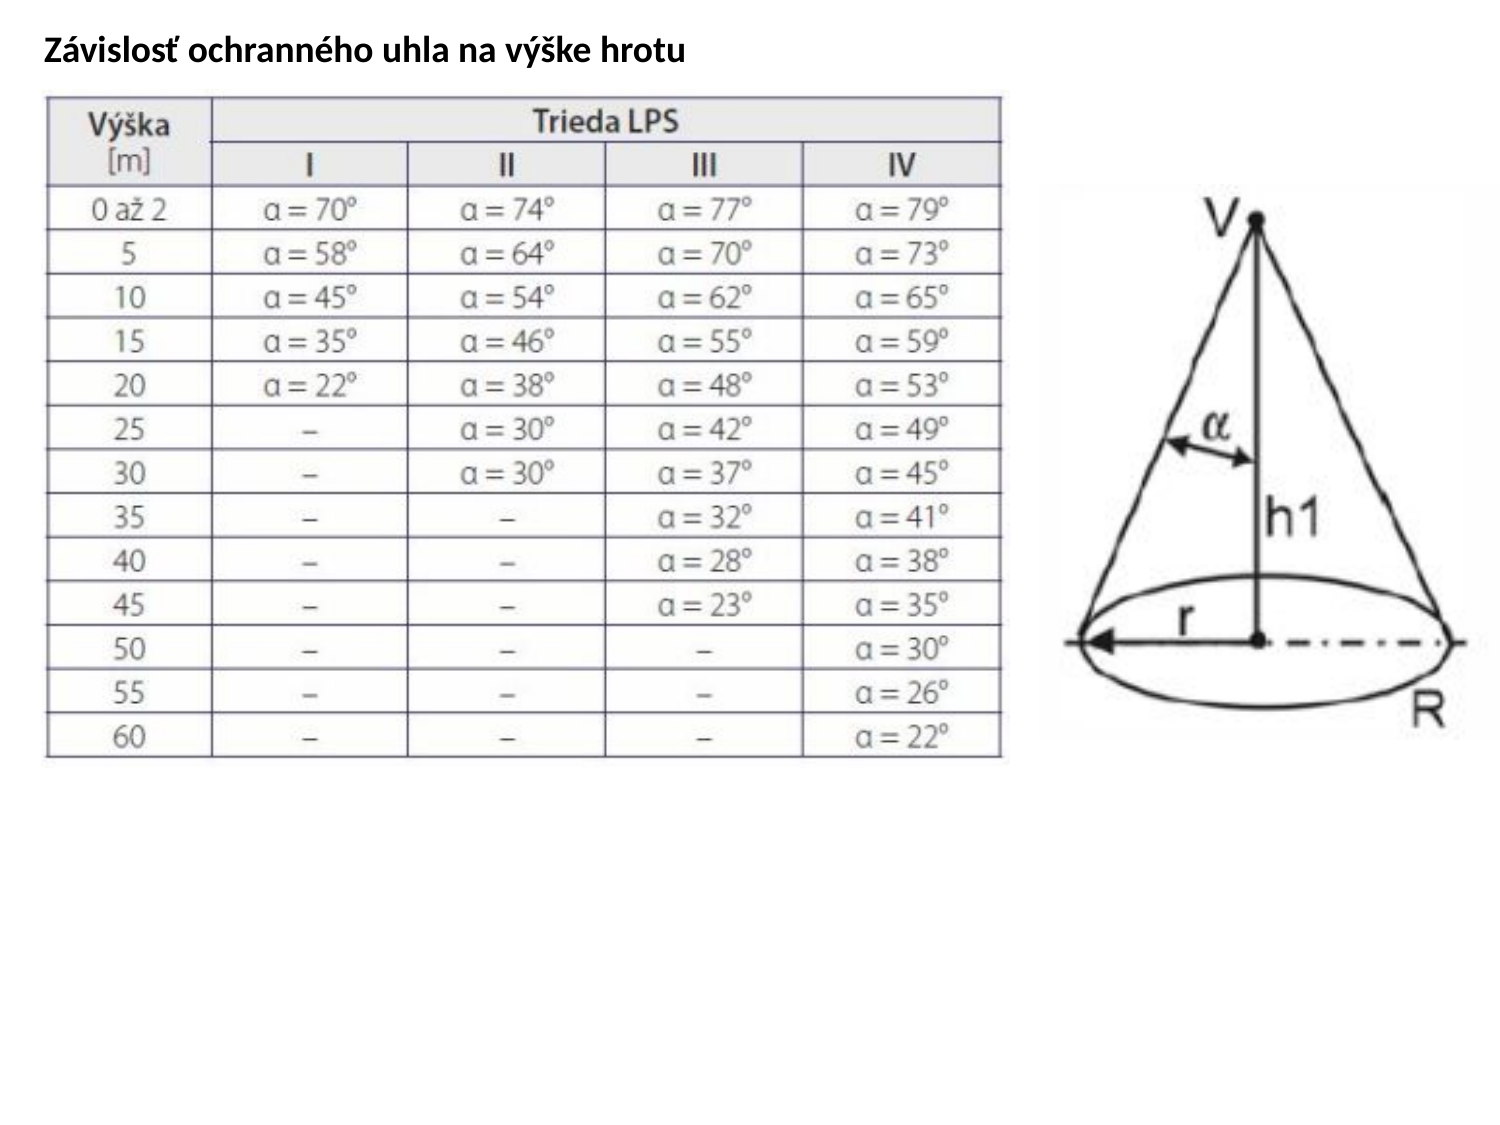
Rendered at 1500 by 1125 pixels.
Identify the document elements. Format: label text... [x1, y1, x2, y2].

text_box Závislosť ochranného uhla na výške hrotu [29, 17, 1436, 78]
picture [1039, 184, 1500, 740]
picture [40, 89, 1011, 769]
